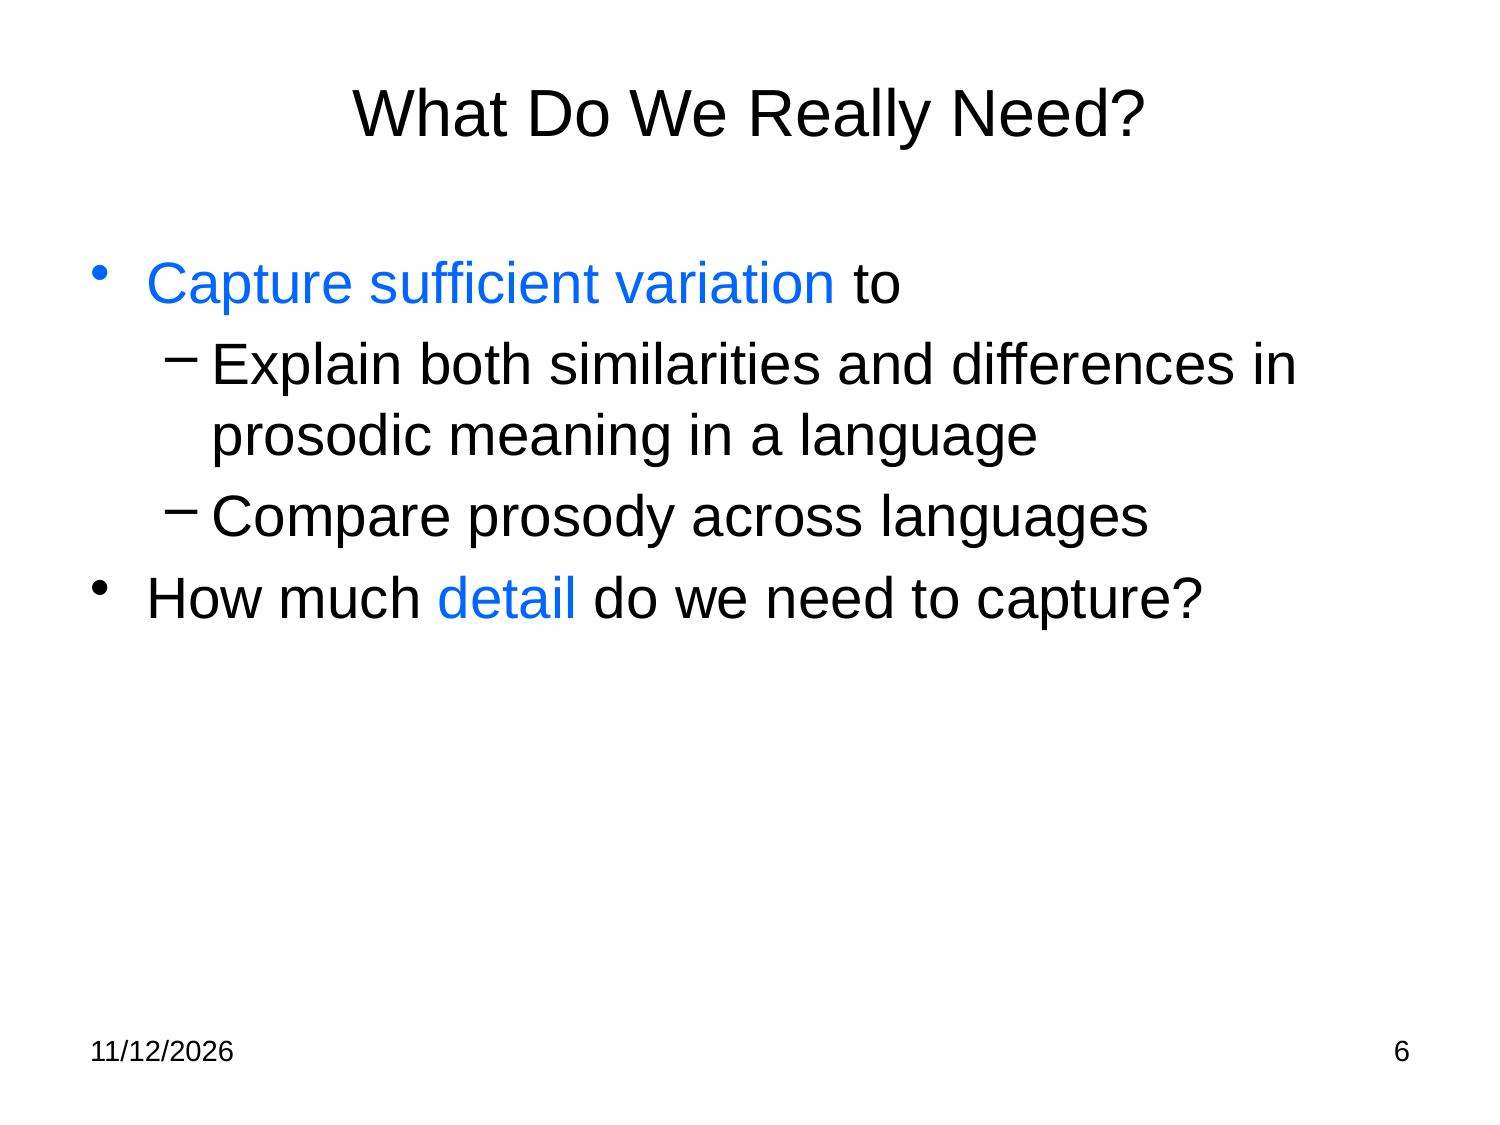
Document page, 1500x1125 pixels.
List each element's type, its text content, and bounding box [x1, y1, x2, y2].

slide_number 6 [1074, 1024, 1425, 1103]
list Capture sufficient variation to Explain both similarities and differences in prosodic meaning in a language Compare prosody across languages How much detail do we need to capture? [75, 237, 1425, 1005]
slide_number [75, 1024, 425, 1103]
title What Do We Really Need? [75, 45, 1425, 175]
